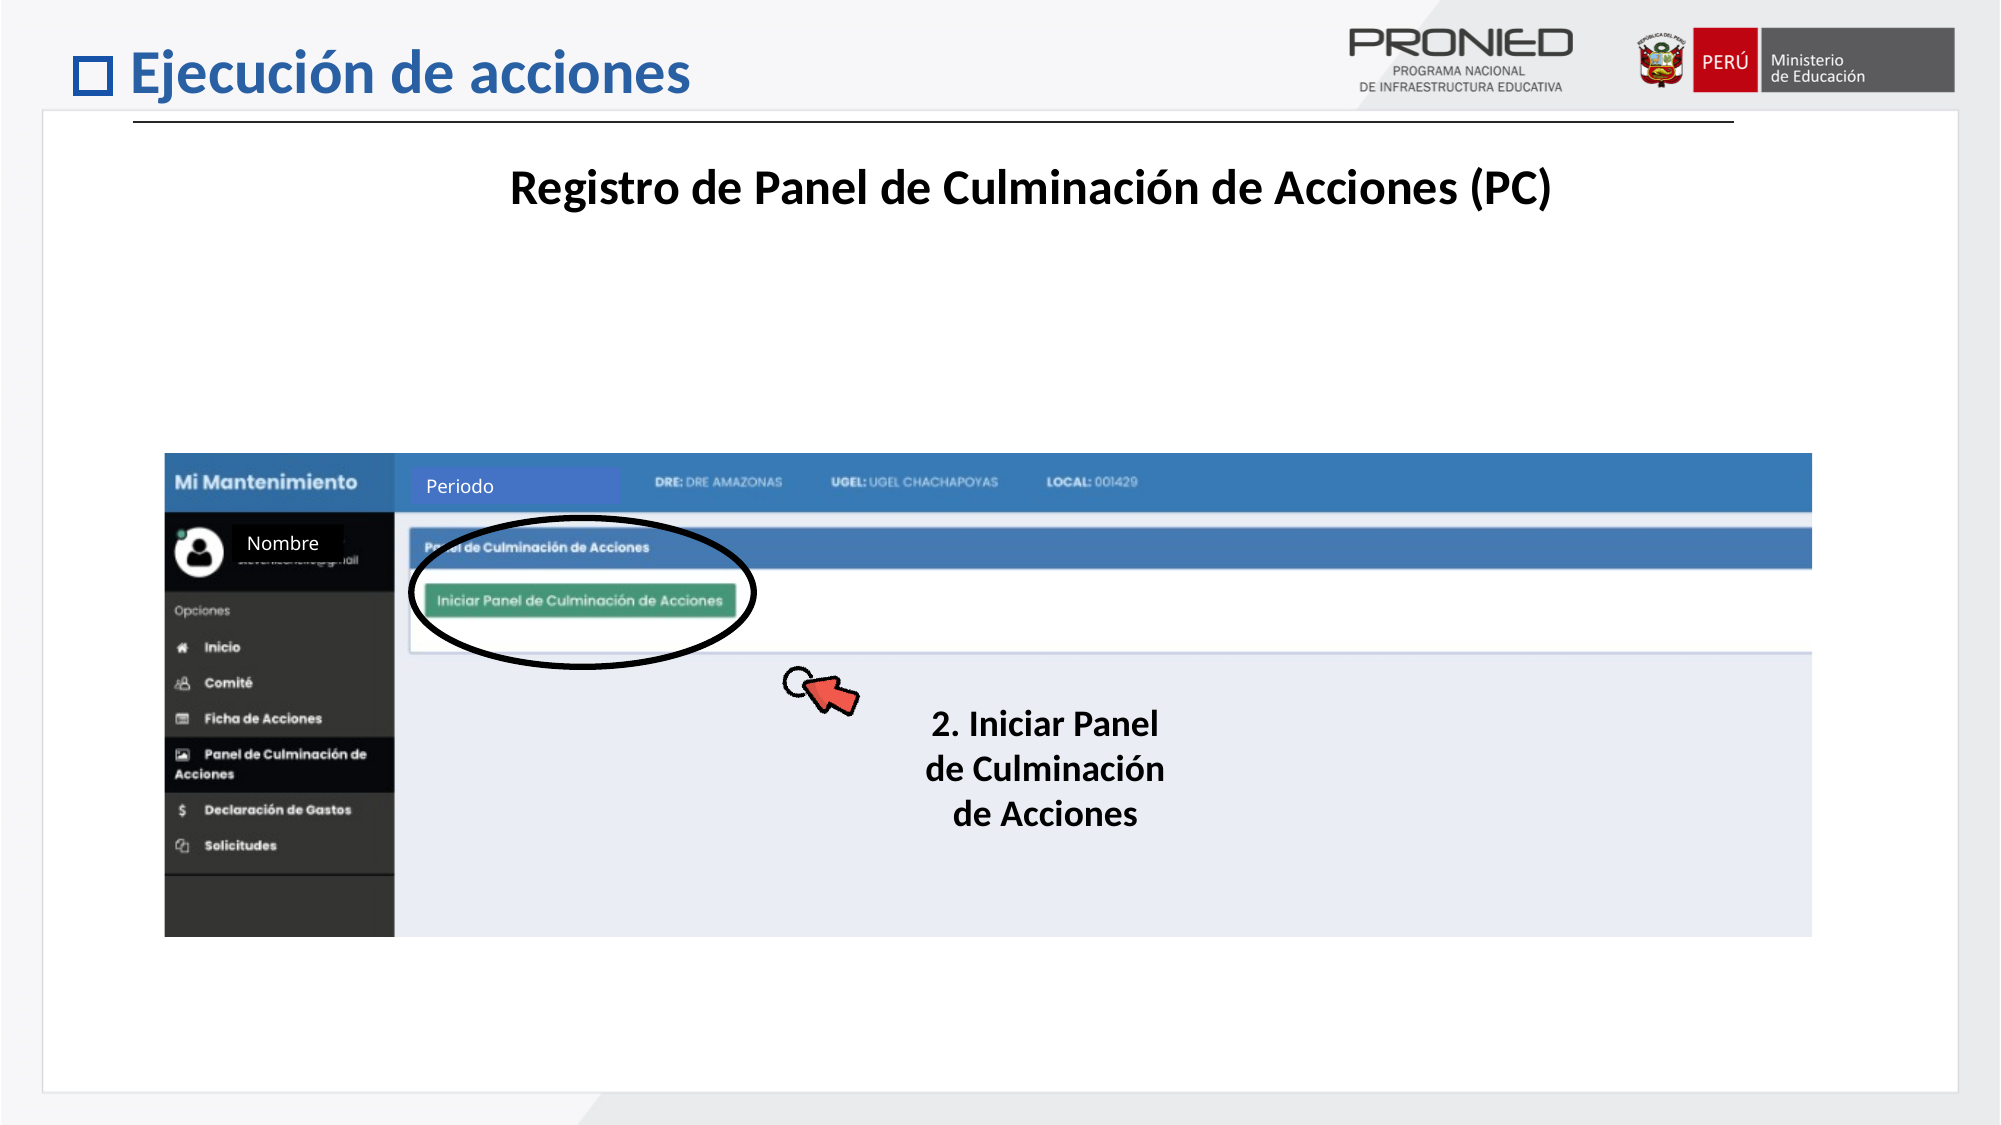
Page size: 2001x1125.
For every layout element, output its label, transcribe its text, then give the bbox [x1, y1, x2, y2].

text_box [75, 58, 110, 94]
picture [0, 0, 2001, 1125]
text_box Registro de Panel de Culminación de Acciones (PC) [495, 141, 1586, 236]
text_box Ejecución de acciones [110, 53, 1232, 118]
